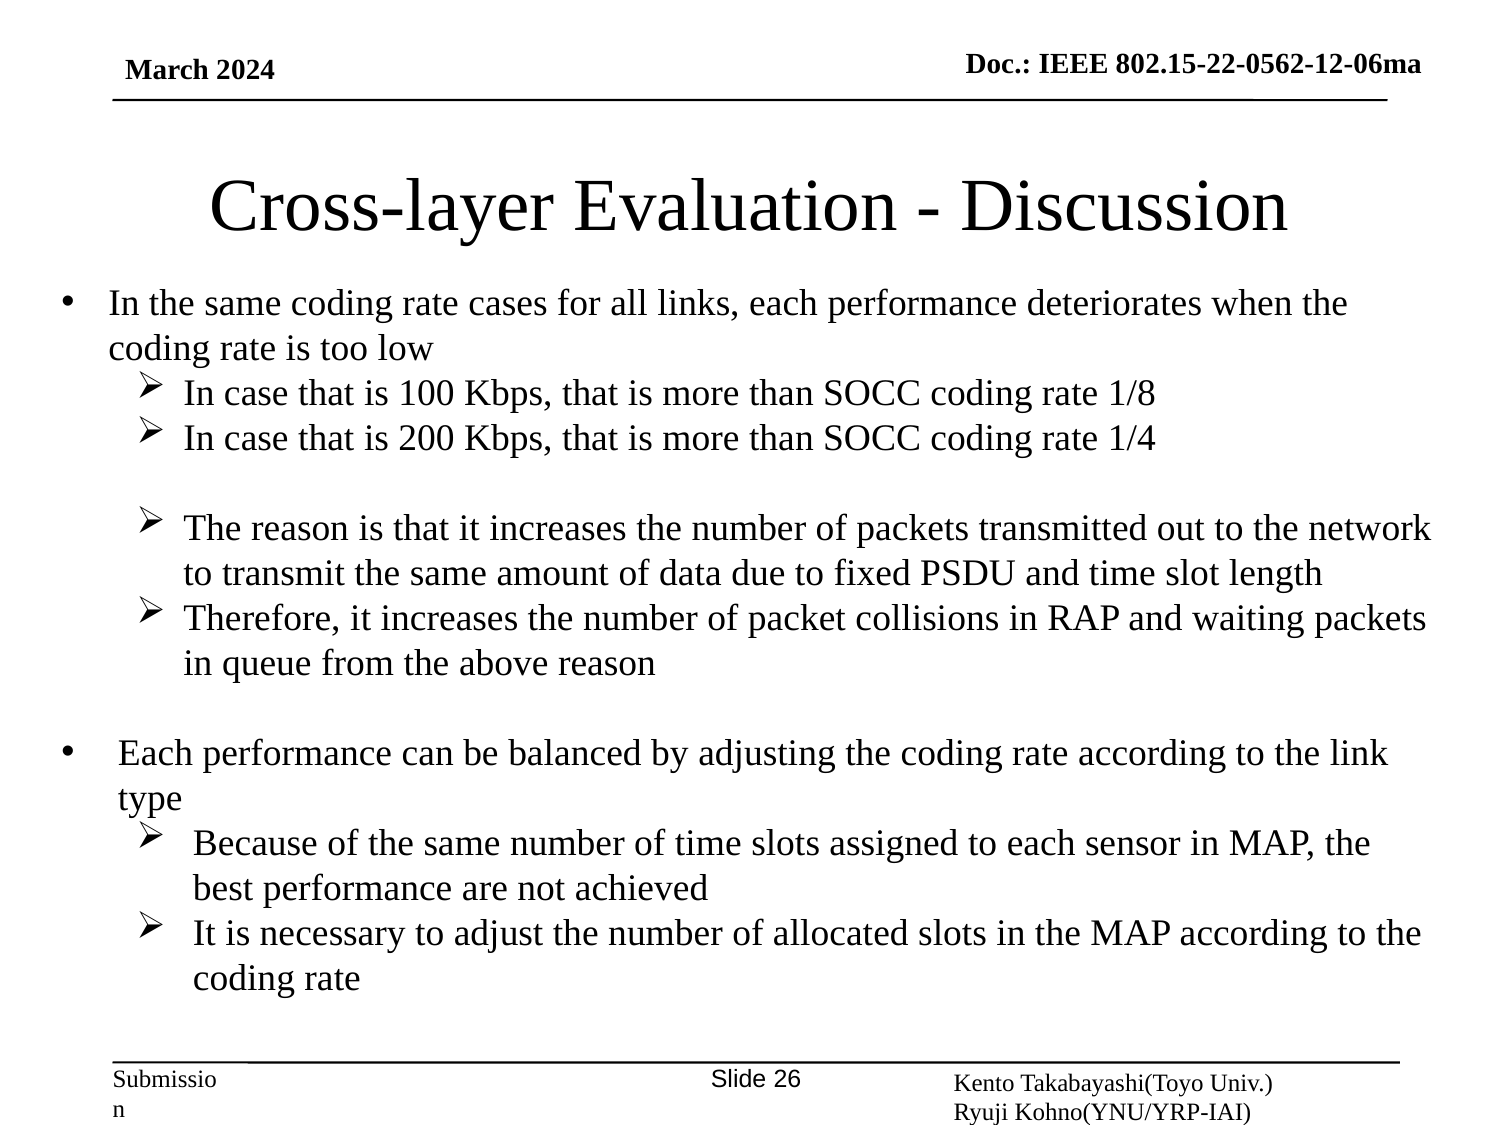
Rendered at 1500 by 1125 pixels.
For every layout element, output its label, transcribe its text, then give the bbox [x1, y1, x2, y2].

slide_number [124, 49, 388, 86]
slide_number Slide 26 [702, 1061, 810, 1093]
title Cross-layer Evaluation - Discussion [112, 112, 1388, 288]
footer Kento Takabayashi(Toyo Univ.) Ryuji Kohno(YNU/YRP-IAI) [938, 1058, 1459, 1125]
